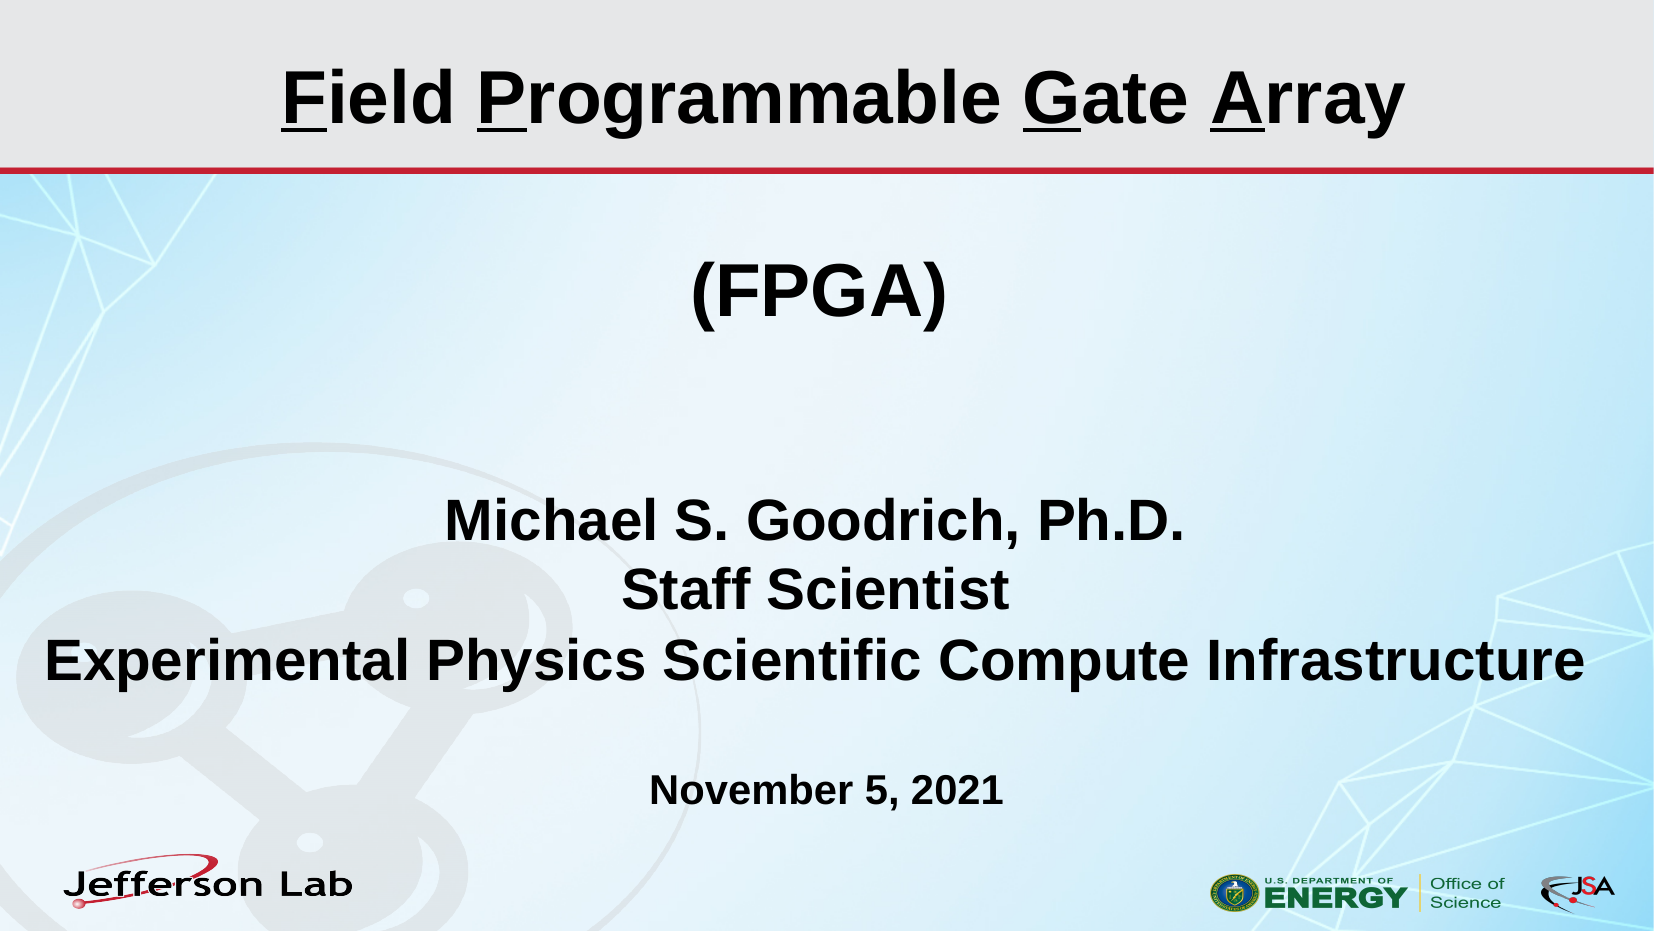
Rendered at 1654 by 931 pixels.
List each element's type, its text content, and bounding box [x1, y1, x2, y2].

picture [0, 174, 1654, 931]
text_box Michael S. Goodrich, Ph.D. Staff Scientist Experimental Physics Scientific Compute Infrastructure [19, 492, 1612, 681]
text_box (FPGA) [675, 233, 979, 356]
text_box November 5, 2021 [542, 712, 1112, 863]
text_box Field Programmable Gate Array [121, 0, 1547, 188]
